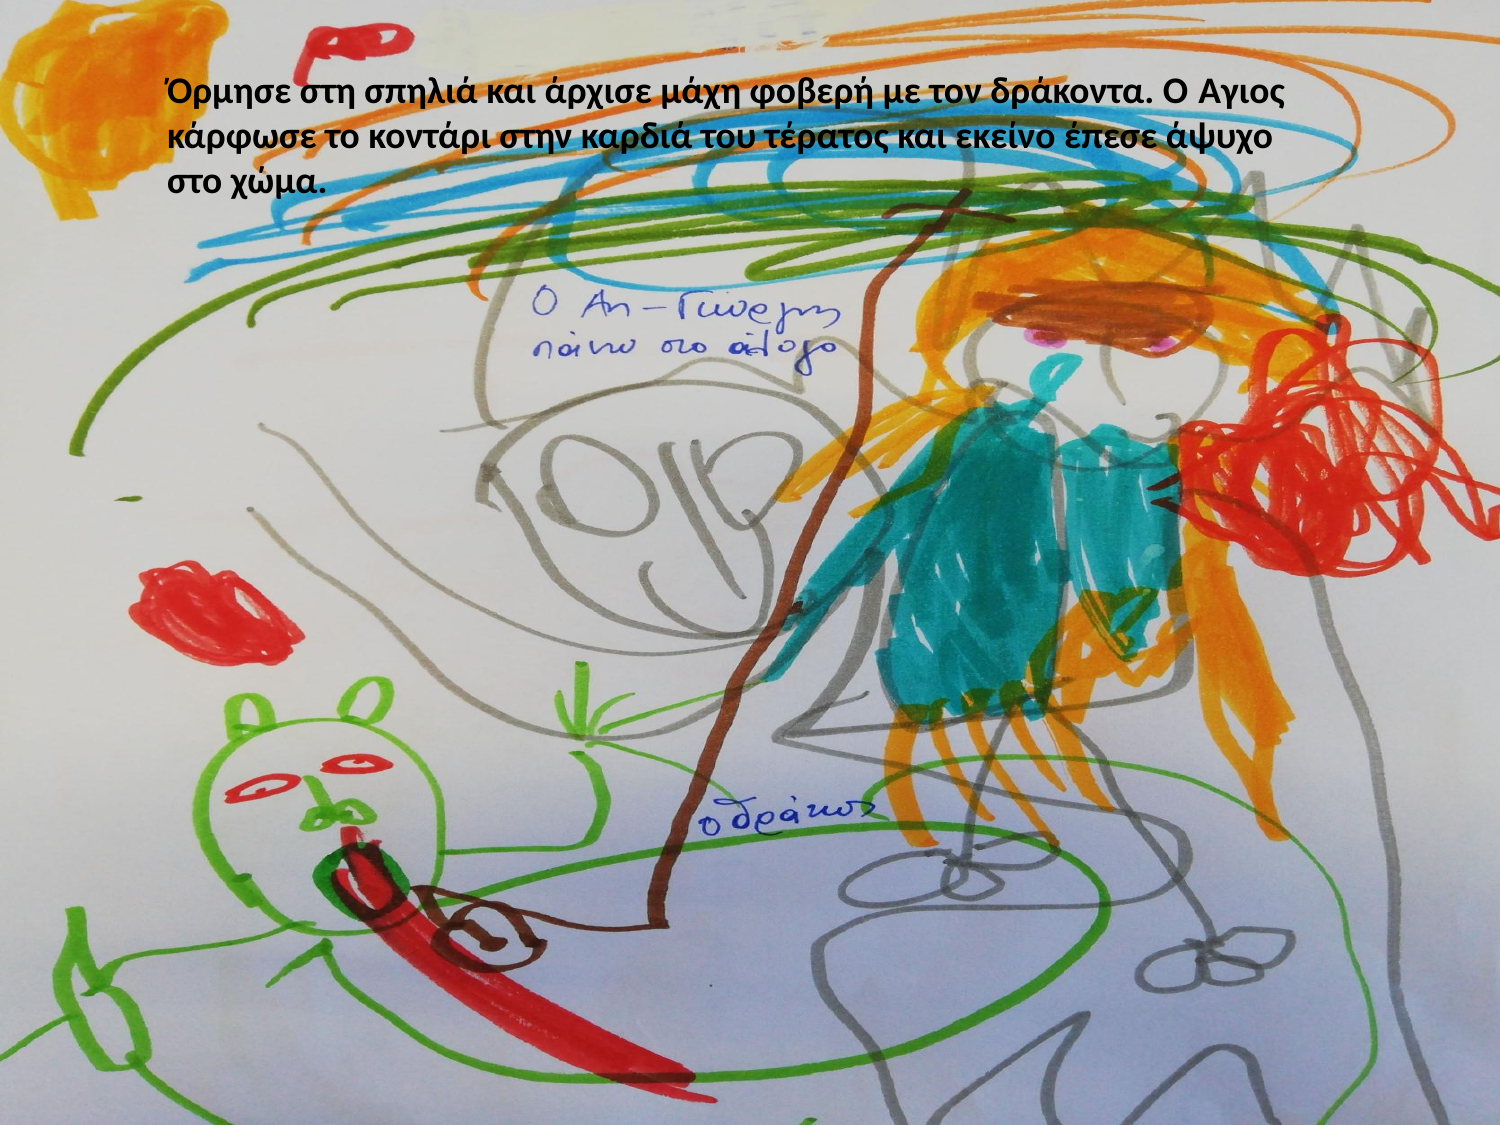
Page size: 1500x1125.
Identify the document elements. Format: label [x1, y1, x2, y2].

list [0, 0, 1500, 1125]
